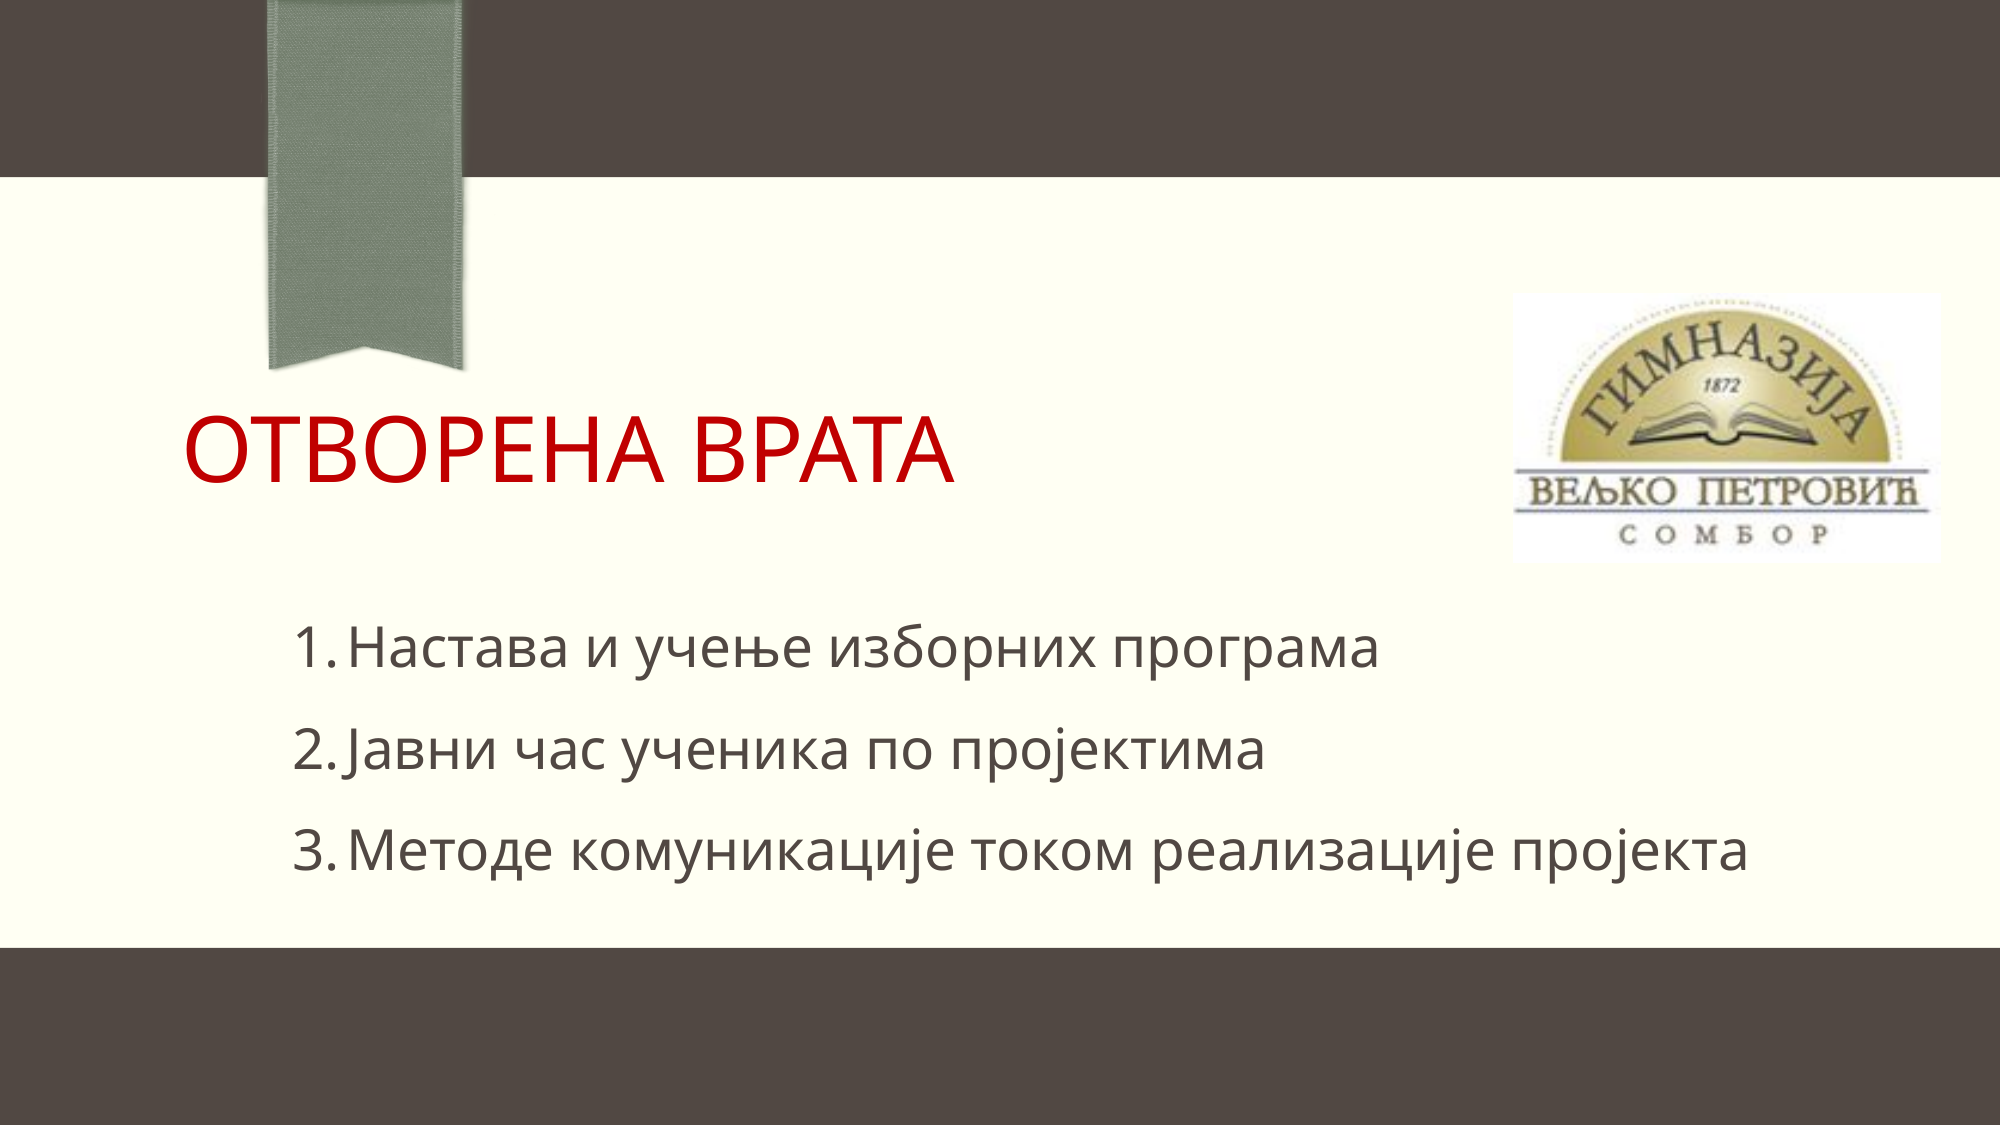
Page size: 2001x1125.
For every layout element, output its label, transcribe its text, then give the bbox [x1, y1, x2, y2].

subtitle Настава и учење изборних програма Јавни час ученика по пројектима Методе комуникације током реализације пројекта [254, 562, 1764, 897]
picture [1513, 293, 1941, 563]
title ОТВОРЕНА ВРАТА [181, 376, 1507, 530]
